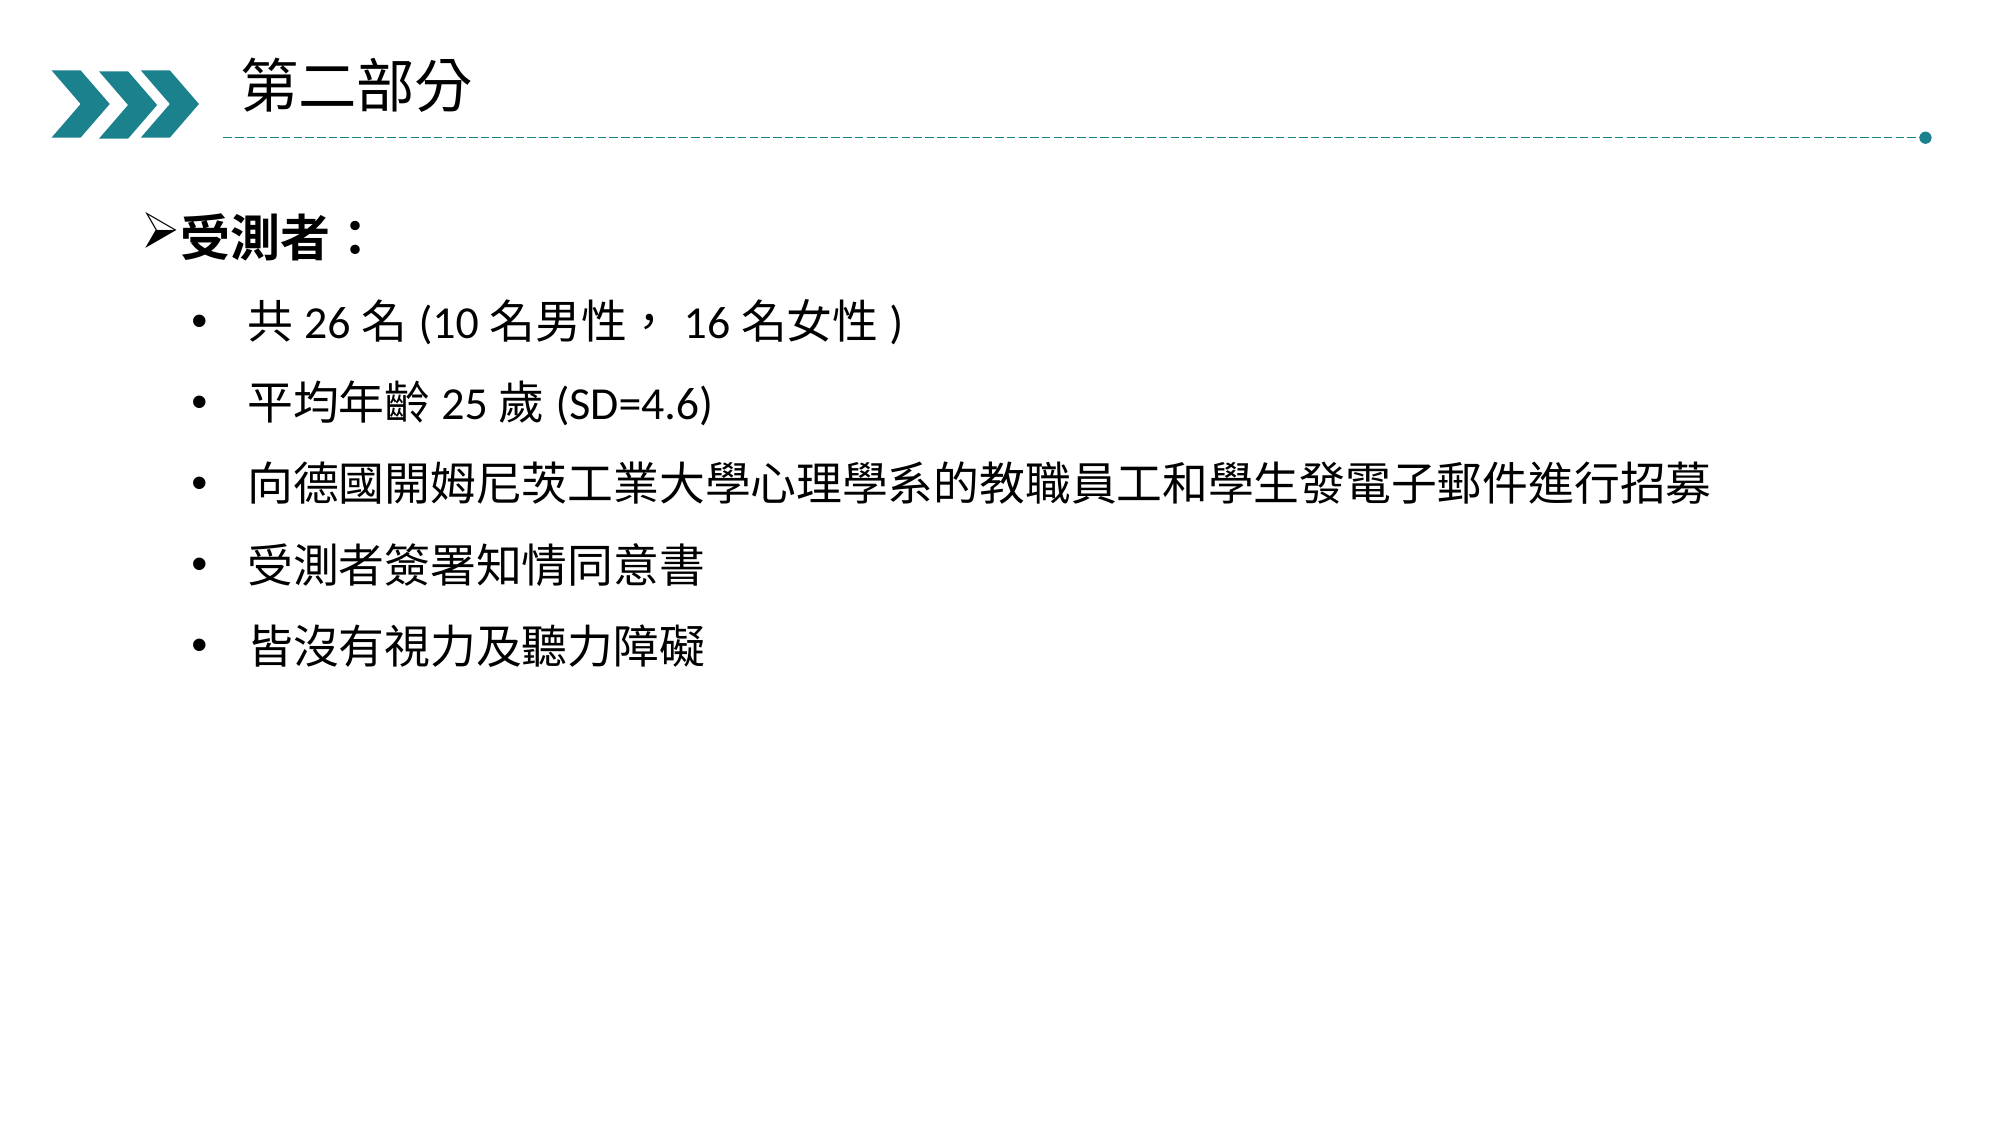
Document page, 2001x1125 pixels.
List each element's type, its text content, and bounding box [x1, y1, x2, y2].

text_box [96, 70, 159, 140]
text_box [49, 69, 112, 139]
text_box 受測者： 共26名(10名男性，16名女性) 平均年齡25歲(SD=4.6) 向德國開姆尼茨工業大學心理學系的教職員工和學生發電子郵件進行招募 受測者簽署知情同意書 皆沒有視力及聽力障礙 [126, 184, 1957, 761]
text_box [138, 69, 201, 139]
text_box 第二部分 [225, 41, 501, 127]
